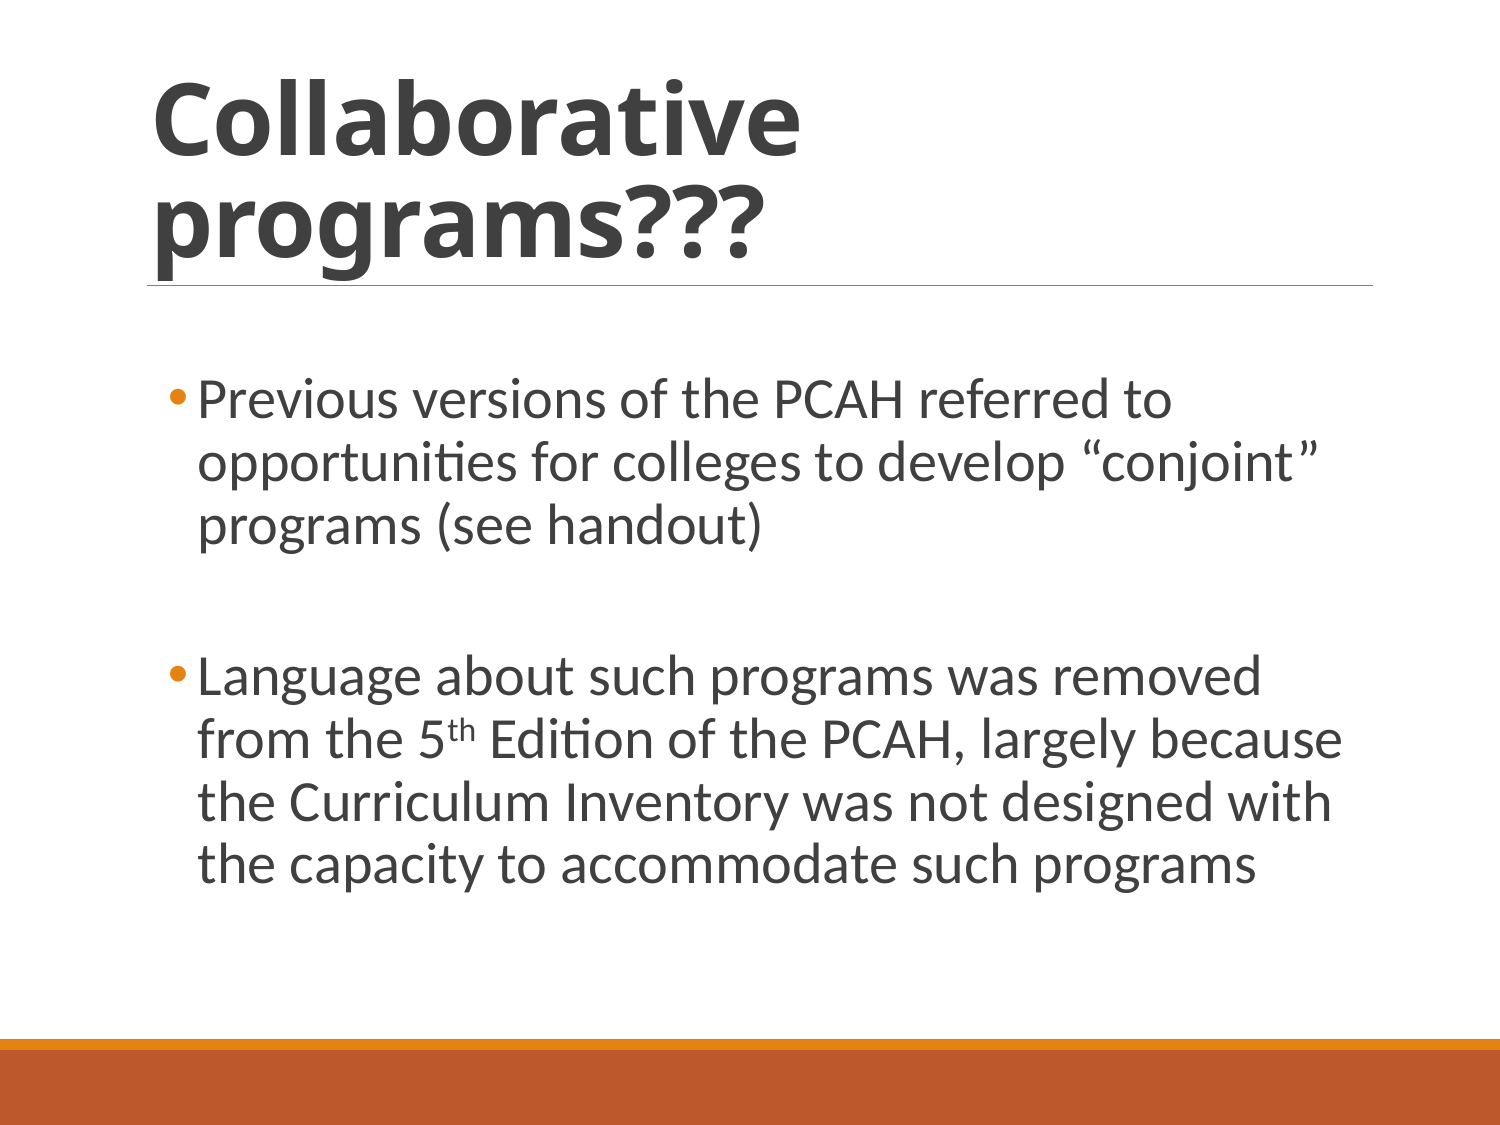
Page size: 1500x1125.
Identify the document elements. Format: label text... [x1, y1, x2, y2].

title Collaborative programs??? [135, 47, 1373, 285]
list Previous versions of the PCAH referred to opportunities for colleges to develop “conjoint” programs (see handout) Language about such programs was removed from the 5th Edition of the PCAH, largely because the Curriculum Inventory was not designed with the capacity to accommodate such programs [135, 302, 1373, 963]
